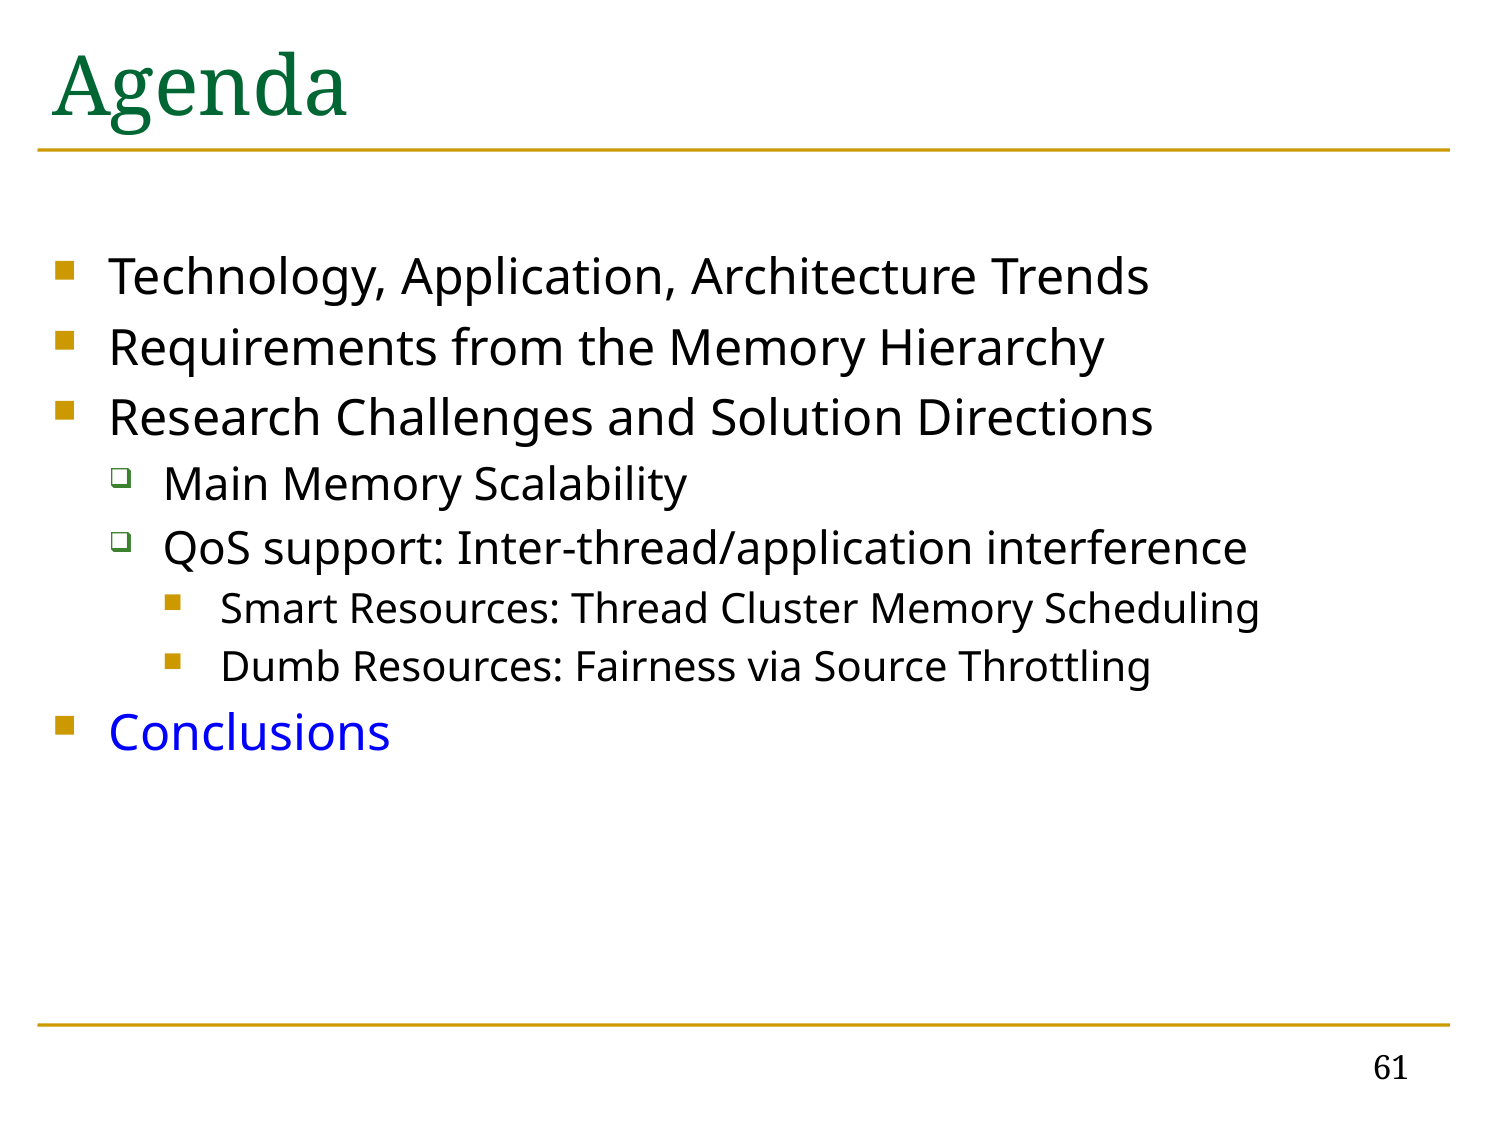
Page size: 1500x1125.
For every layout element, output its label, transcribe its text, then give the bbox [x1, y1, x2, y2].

slide_number 61 [1074, 1023, 1426, 1100]
list Technology, Application, Architecture Trends Requirements from the Memory Hierarchy Research Challenges and Solution Directions Main Memory Scalability QoS support: Inter-thread/application interference Smart Resources: Thread Cluster Memory Scheduling Dumb Resources: Fairness via Source Throttling Conclusions [37, 237, 1451, 1038]
title Agenda [37, 24, 1451, 201]
